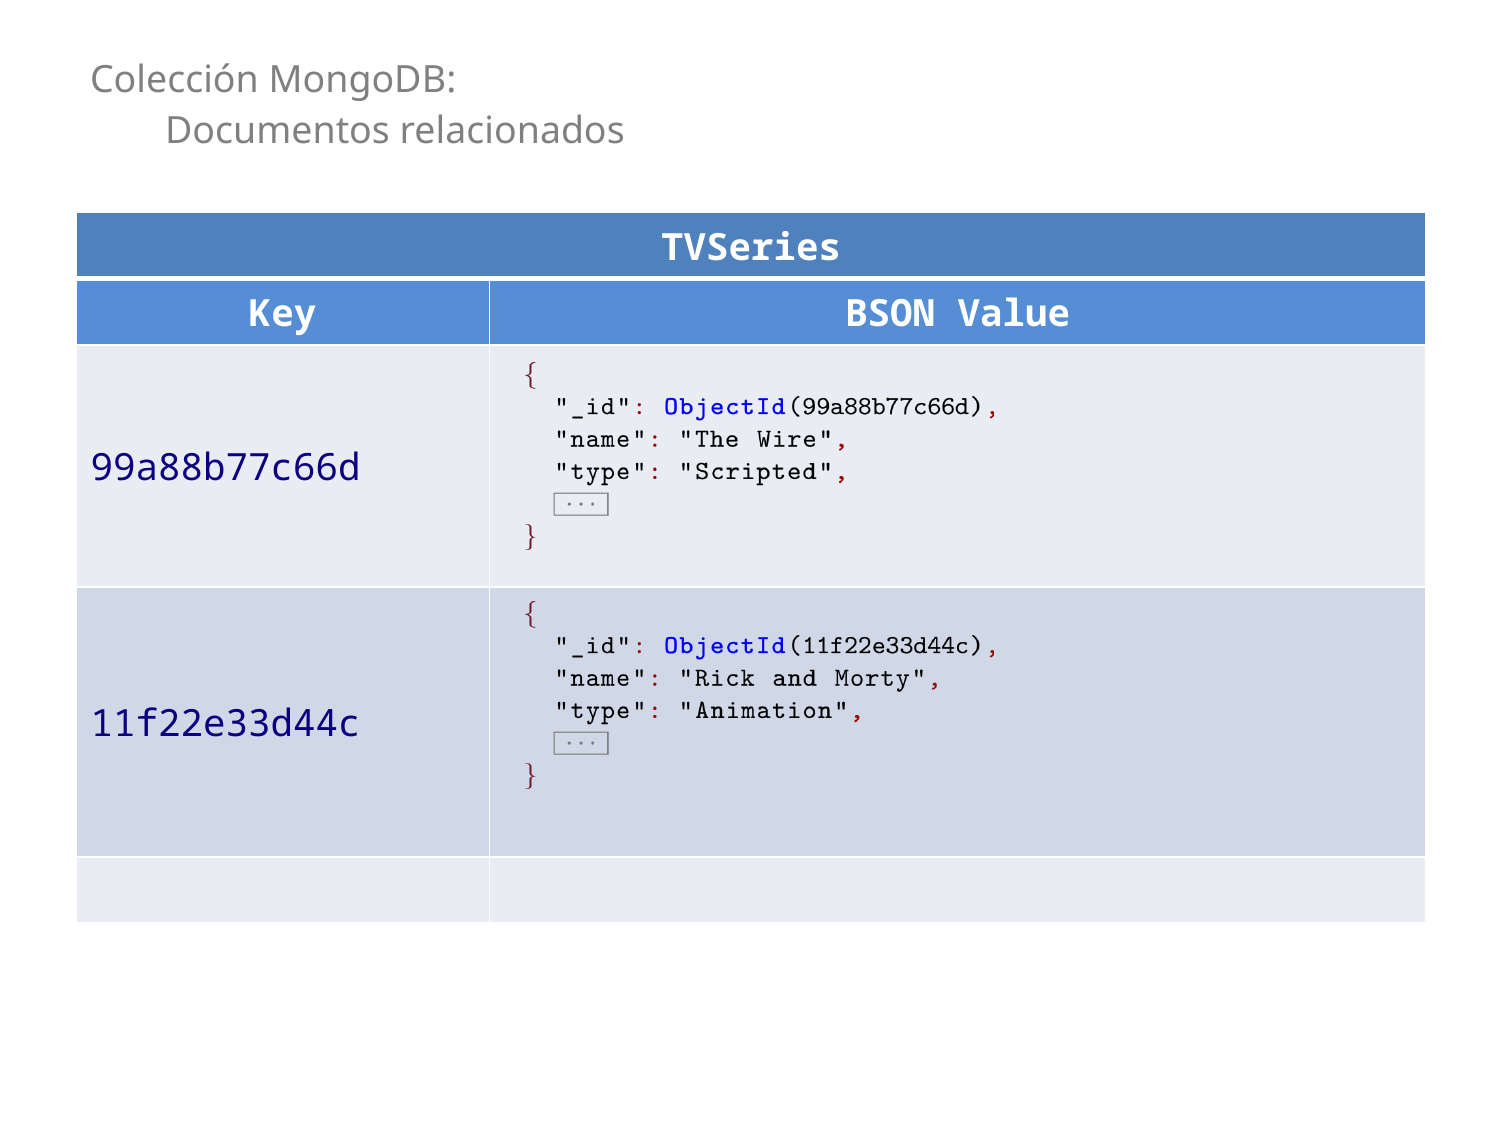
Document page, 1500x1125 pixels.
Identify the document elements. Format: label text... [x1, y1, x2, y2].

table_cell 11f22e33d44c [77, 588, 489, 856]
table_header TVSeries [77, 213, 1425, 276]
table_cell [490, 346, 1425, 586]
table_cell Key [77, 281, 489, 344]
table_cell [490, 588, 1425, 856]
table_cell 99a88b77c66d [77, 346, 489, 586]
picture [524, 362, 995, 551]
table_cell [77, 858, 489, 922]
table_cell BSON Value [490, 281, 1425, 344]
title Colección MongoDB: Documentos relacionados [75, 45, 1488, 163]
picture [524, 600, 995, 790]
table_cell [490, 858, 1425, 922]
